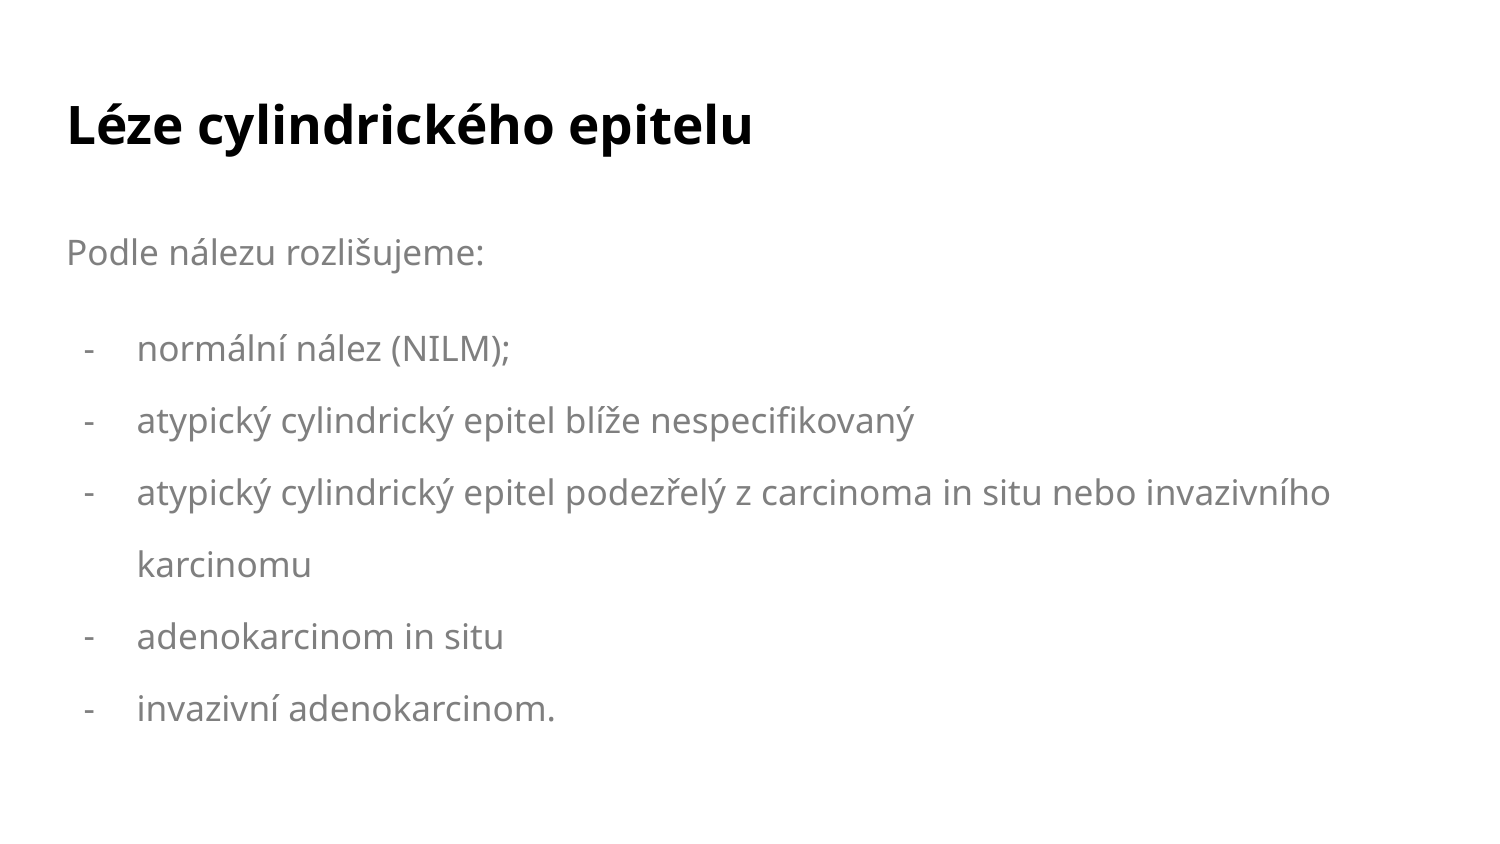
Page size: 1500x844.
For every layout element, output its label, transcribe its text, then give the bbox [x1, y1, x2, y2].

title Léze cylindrického epitelu [51, 72, 1449, 176]
list Podle nálezu rozlišujeme: normální nález (NILM); atypický cylindrický epitel blíže nespecifikovaný atypický cylindrický epitel podezřelý z carcinoma in situ nebo invazivního karcinomu adenokarcinom in situ invazivní adenokarcinom. [51, 189, 1449, 750]
